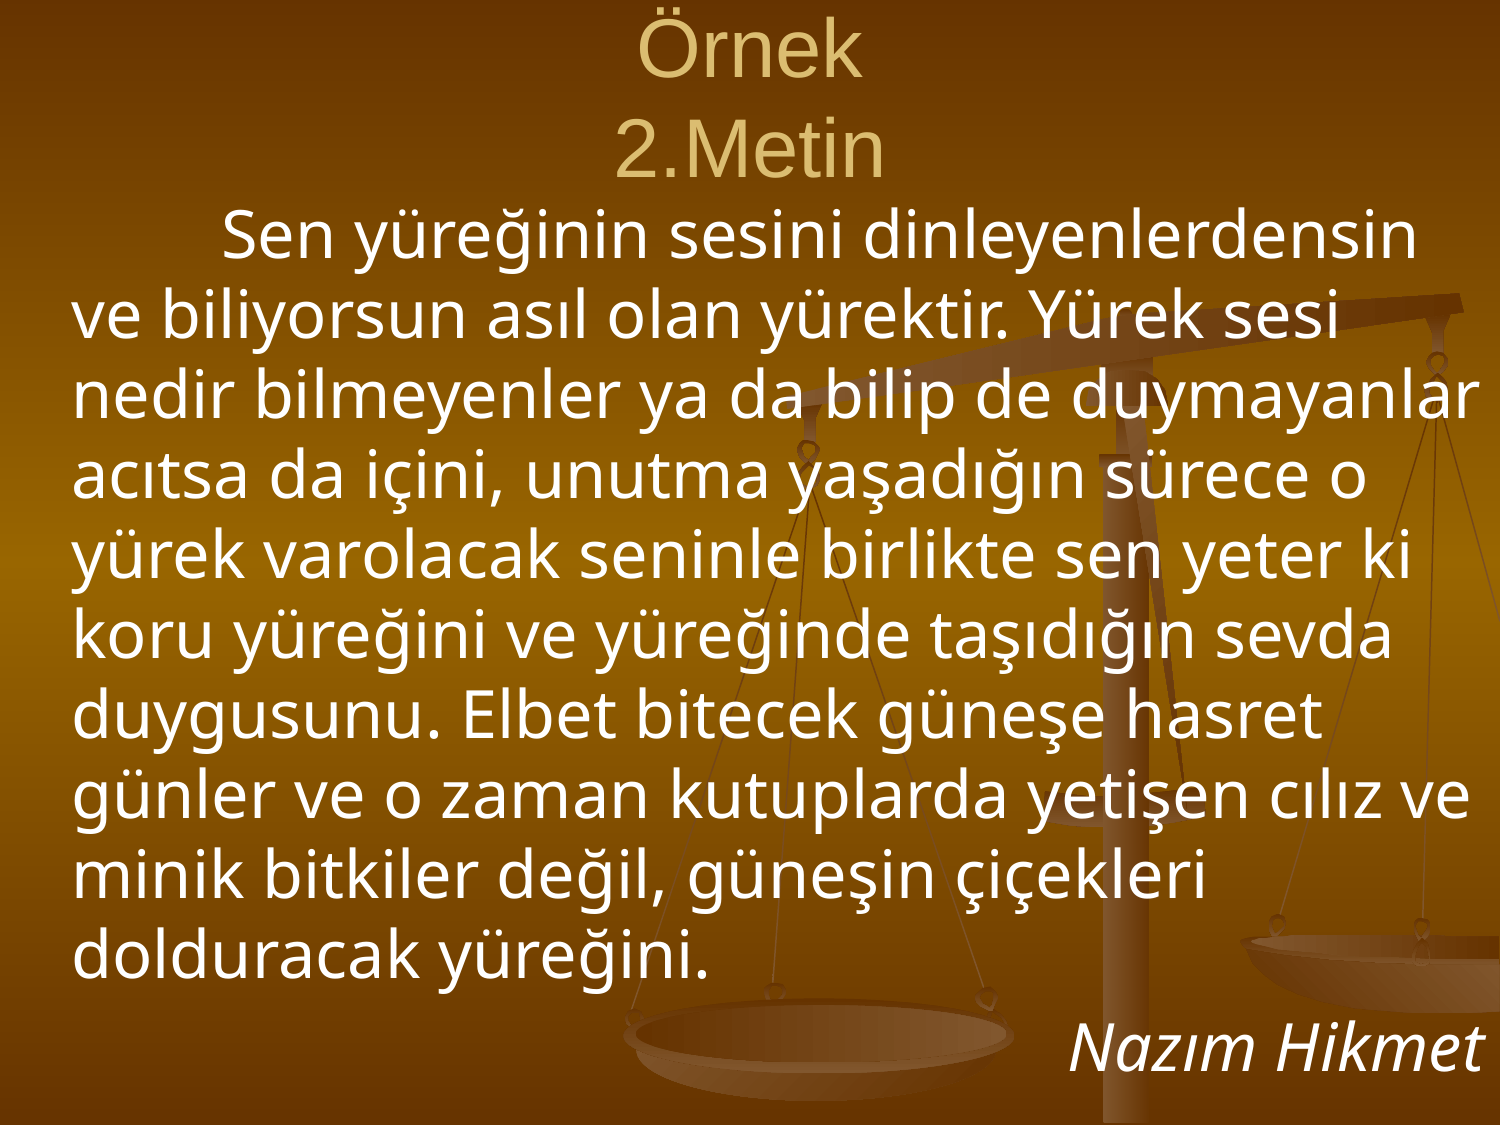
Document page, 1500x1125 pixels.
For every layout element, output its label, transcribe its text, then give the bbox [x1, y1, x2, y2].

list Sen yüreğinin sesini dinleyenlerdensin ve biliyorsun asıl olan yürektir. Yürek sesi nedir bilmeyenler ya da bilip de duymayanlar acıtsa da içini, unutma yaşadığın sürece o yürek varolacak seninle birlikte sen yeter ki koru yüreğini ve yüreğinde taşıdığın sevda duygusunu. Elbet bitecek güneşe hasret günler ve o zaman kutuplarda yetişen cılız ve minik bitkiler değil, güneşin çiçekleri dolduracak yüreğini. Nazım Hikmet [0, 184, 1500, 1125]
title Örnek 2.Metin [0, 0, 1500, 184]
